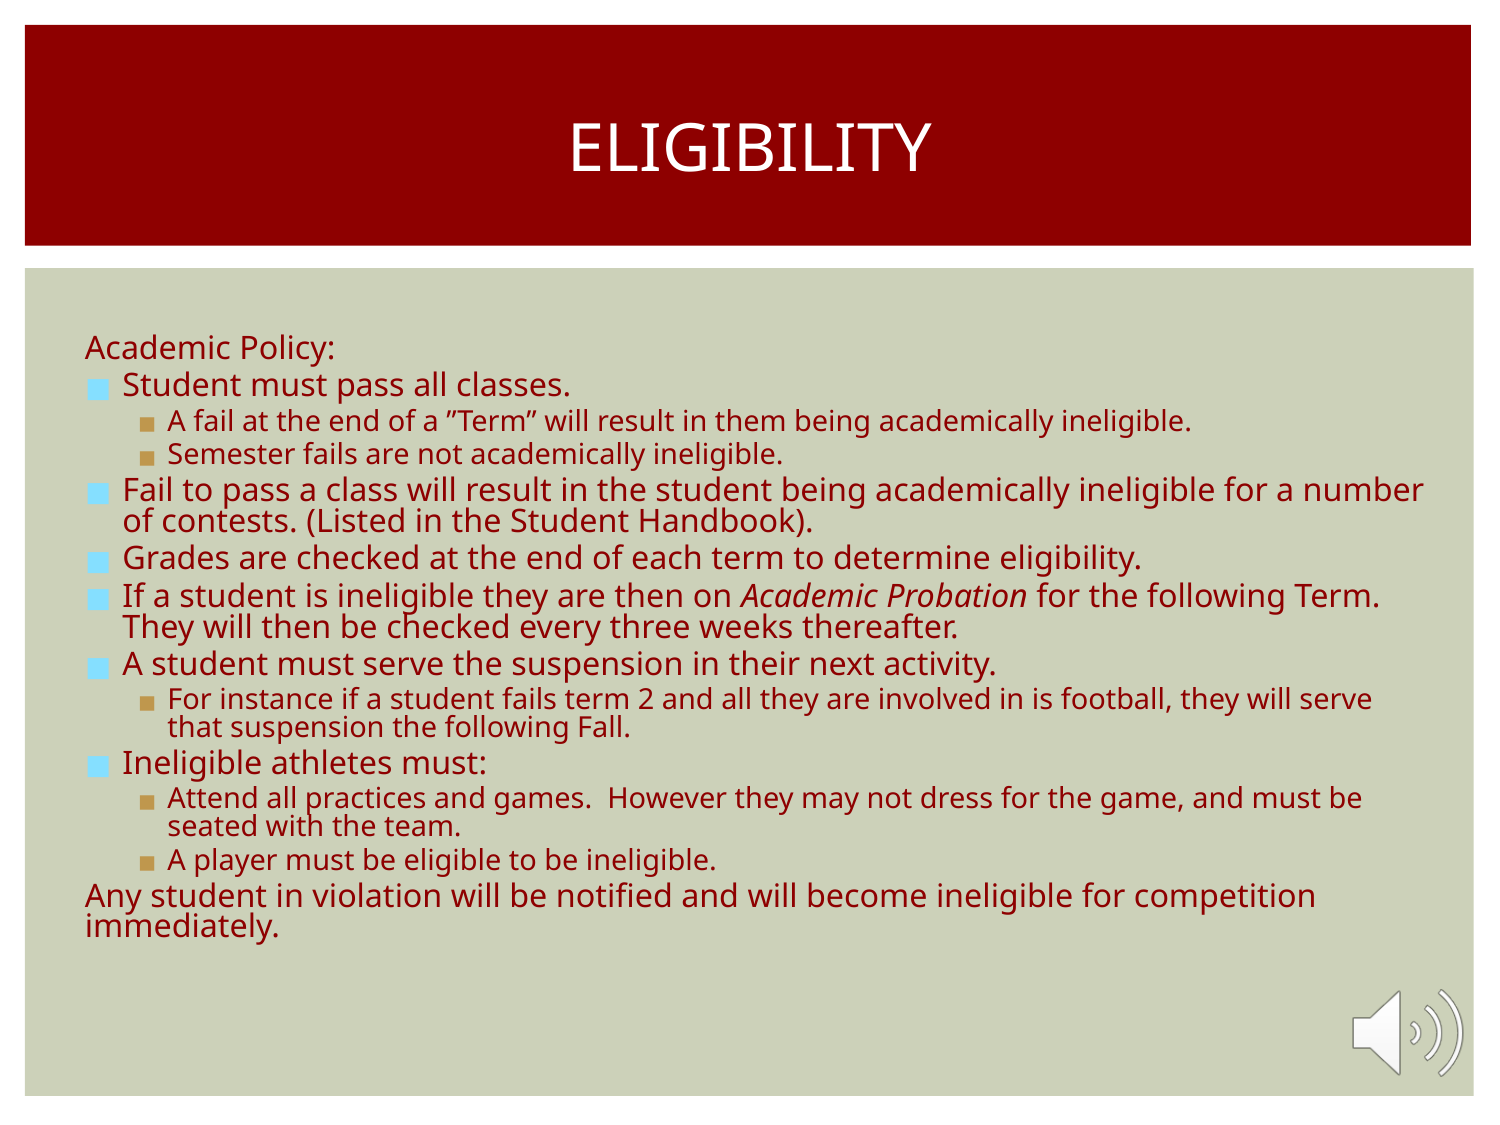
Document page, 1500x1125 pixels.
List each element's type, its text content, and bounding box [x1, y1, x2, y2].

picture [1341, 966, 1476, 1101]
list Academic Policy: Student must pass all classes. A fail at the end of a ”Term” will result in them being academically ineligible. Semester fails are not academically ineligible. Fail to pass a class will result in the student being academically ineligible for a number of contests. (Listed in the Student Handbook). Grades are checked at the end of each term to determine eligibility. If a student is ineligible they are then on Academic Probation for the following Term. They will then be checked every three weeks thereafter. A student must serve the suspension in their next activity. For instance if a student fails term 2 and all they are involved in is football, they will serve that suspension the following Fall. Ineligible athletes must: Attend all practices and games. However they may not dress for the game, and must be seated with the team. A player must be eligible to be ineligible. Any student in violation will be notified and will become ineligible for competition immediately. [62, 281, 1442, 1005]
title ELIGIBILITY [62, 58, 1438, 232]
